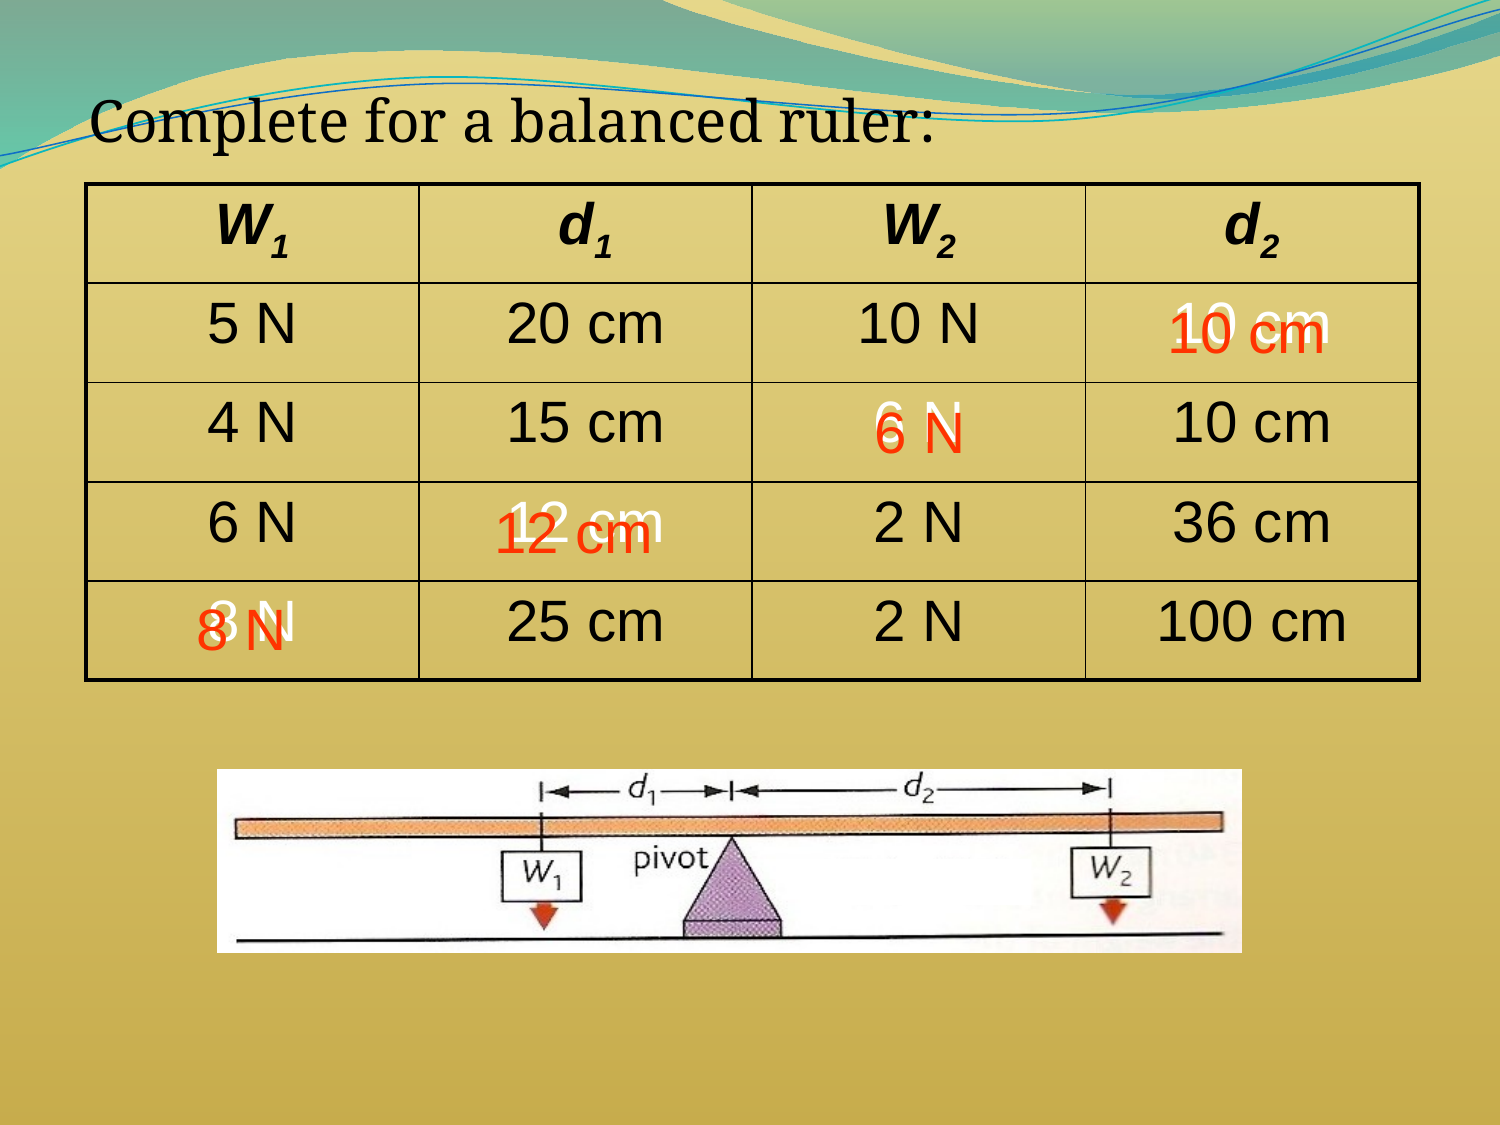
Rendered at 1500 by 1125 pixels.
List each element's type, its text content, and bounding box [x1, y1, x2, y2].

table_cell 10 N [753, 284, 1085, 382]
text_box 6 N [859, 387, 1066, 473]
table_cell 10 cm [1086, 383, 1417, 481]
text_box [216, 768, 1242, 953]
table_cell 15 cm [420, 383, 751, 481]
table_cell 8 N [88, 582, 418, 678]
table_cell 12 cm [420, 483, 751, 580]
table_header W2 [753, 186, 1085, 282]
table_cell 6 N [753, 383, 1085, 481]
table_cell 2 N [753, 483, 1085, 580]
text_box 10 cm [1152, 288, 1359, 373]
table_cell 25 cm [420, 582, 751, 678]
table_header W1 [88, 186, 418, 282]
text_box 8 N [181, 584, 387, 670]
text_box 12 cm [479, 488, 686, 573]
table_cell 100 cm [1086, 582, 1417, 678]
table_cell 10 cm [1086, 284, 1417, 382]
list Complete for a balanced ruler: [73, 76, 1399, 179]
table_header d2 [1086, 186, 1417, 282]
table_cell 36 cm [1086, 483, 1417, 580]
table_cell 6 N [88, 483, 418, 580]
table_cell 20 cm [420, 284, 751, 382]
table_cell 4 N [88, 383, 418, 481]
table_cell 5 N [88, 284, 418, 382]
table_cell 2 N [753, 582, 1085, 678]
table_header d1 [420, 186, 751, 282]
